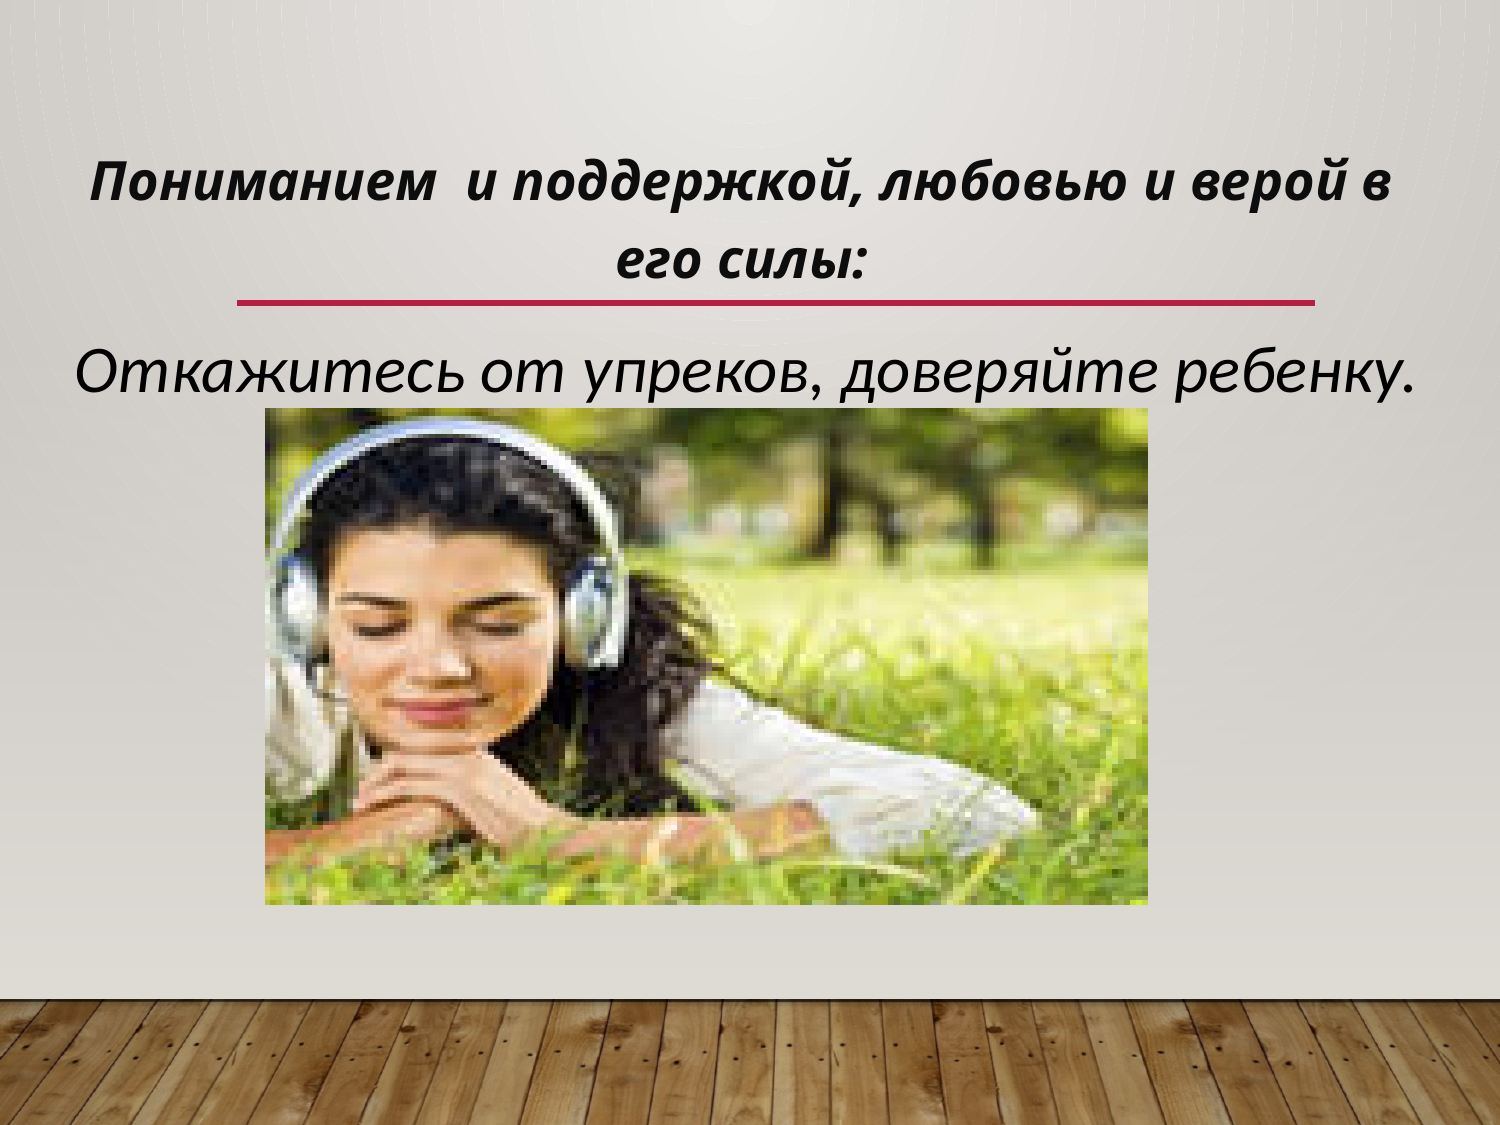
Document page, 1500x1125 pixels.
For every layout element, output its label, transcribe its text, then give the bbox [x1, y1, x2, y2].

list Пониманием и поддержкой, любовью и верой в его силы: Откажитесь от упреков, доверяйте ребенку. [41, 125, 1436, 953]
picture [0, 999, 1500, 1125]
picture [265, 408, 1148, 906]
